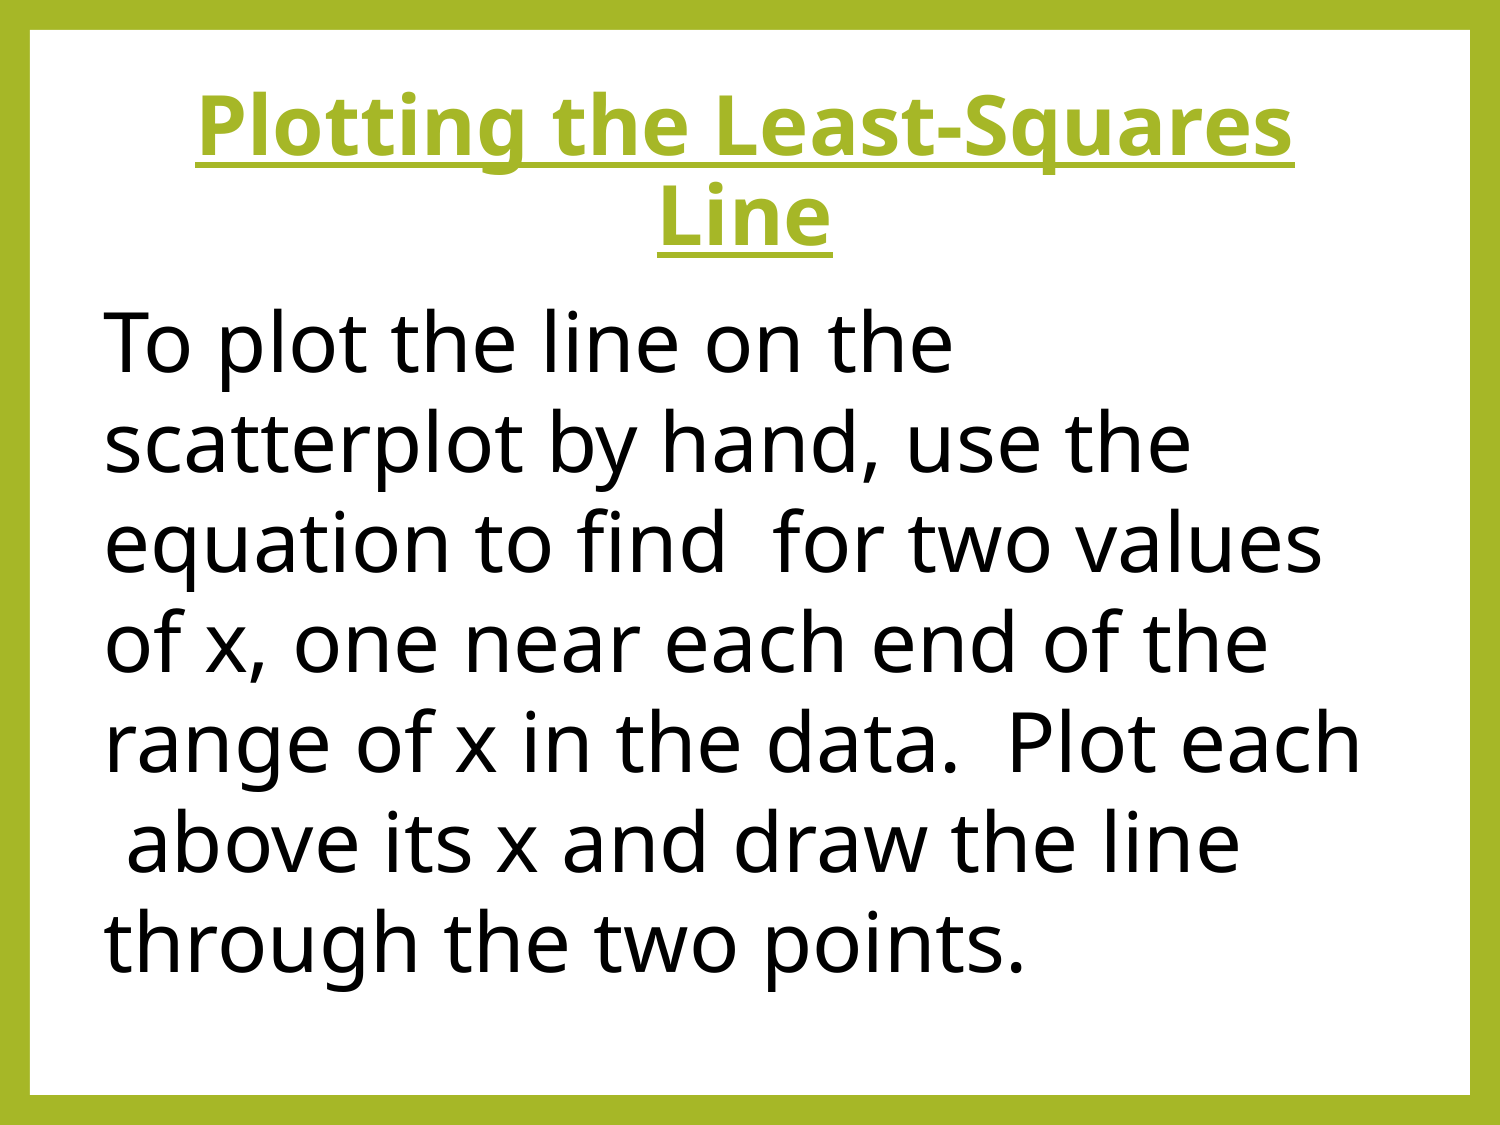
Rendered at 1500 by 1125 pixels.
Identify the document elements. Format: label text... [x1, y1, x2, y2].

title Plotting the Least-Squares Line [137, 62, 1353, 285]
